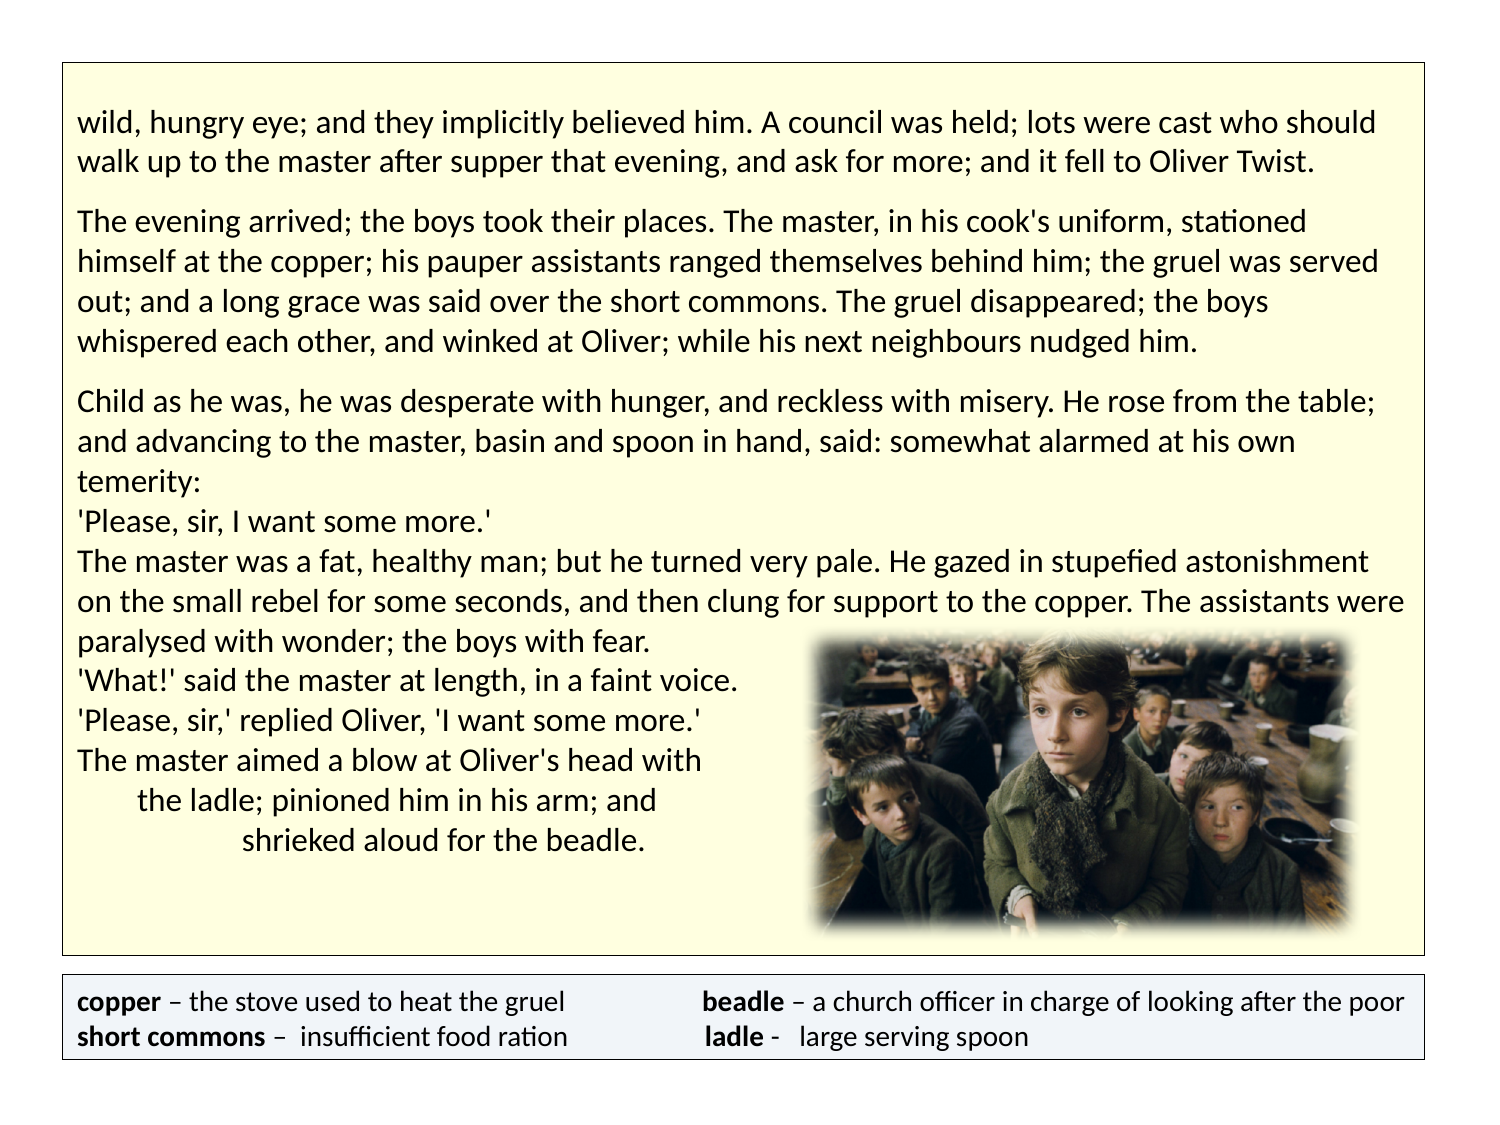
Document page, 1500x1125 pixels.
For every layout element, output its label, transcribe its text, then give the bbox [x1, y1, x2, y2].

text_box wild, hungry eye; and they implicitly believed him. A council was held; lots were cast who should walk up to the master after supper that evening, and ask for more; and it fell to Oliver Twist. The evening arrived; the boys took their places. The master, in his cook's uniform, stationed himself at the copper; his pauper assistants ranged themselves behind him; the gruel was served out; and a long grace was said over the short commons. The gruel disappeared; the boys whispered each other, and winked at Oliver; while his next neighbours nudged him. Child as he was, he was desperate with hunger, and reckless with misery. He rose from the table; and advancing to the master, basin and spoon in hand, said: somewhat alarmed at his own temerity: 'Please, sir, I want some more.' The master was a fat, healthy man; but he turned very pale. He gazed in stupefied astonishment on the small rebel for some seconds, and then clung for support to the copper. The assistants were paralysed with wonder; the boys with fear. 'What!' said the master at length, in a faint voice. 'Please, sir,' replied Oliver, 'I want some more.' The master aimed a blow at Oliver's head with the ladle; pinioned him in his arm; and shrieked aloud for the beadle. [62, 62, 1425, 956]
text_box copper – the stove used to heat the gruel beadle – a church officer in charge of looking after the poor short commons – insufficient food ration ladle - large serving spoon [62, 974, 1425, 1060]
picture [799, 624, 1363, 942]
